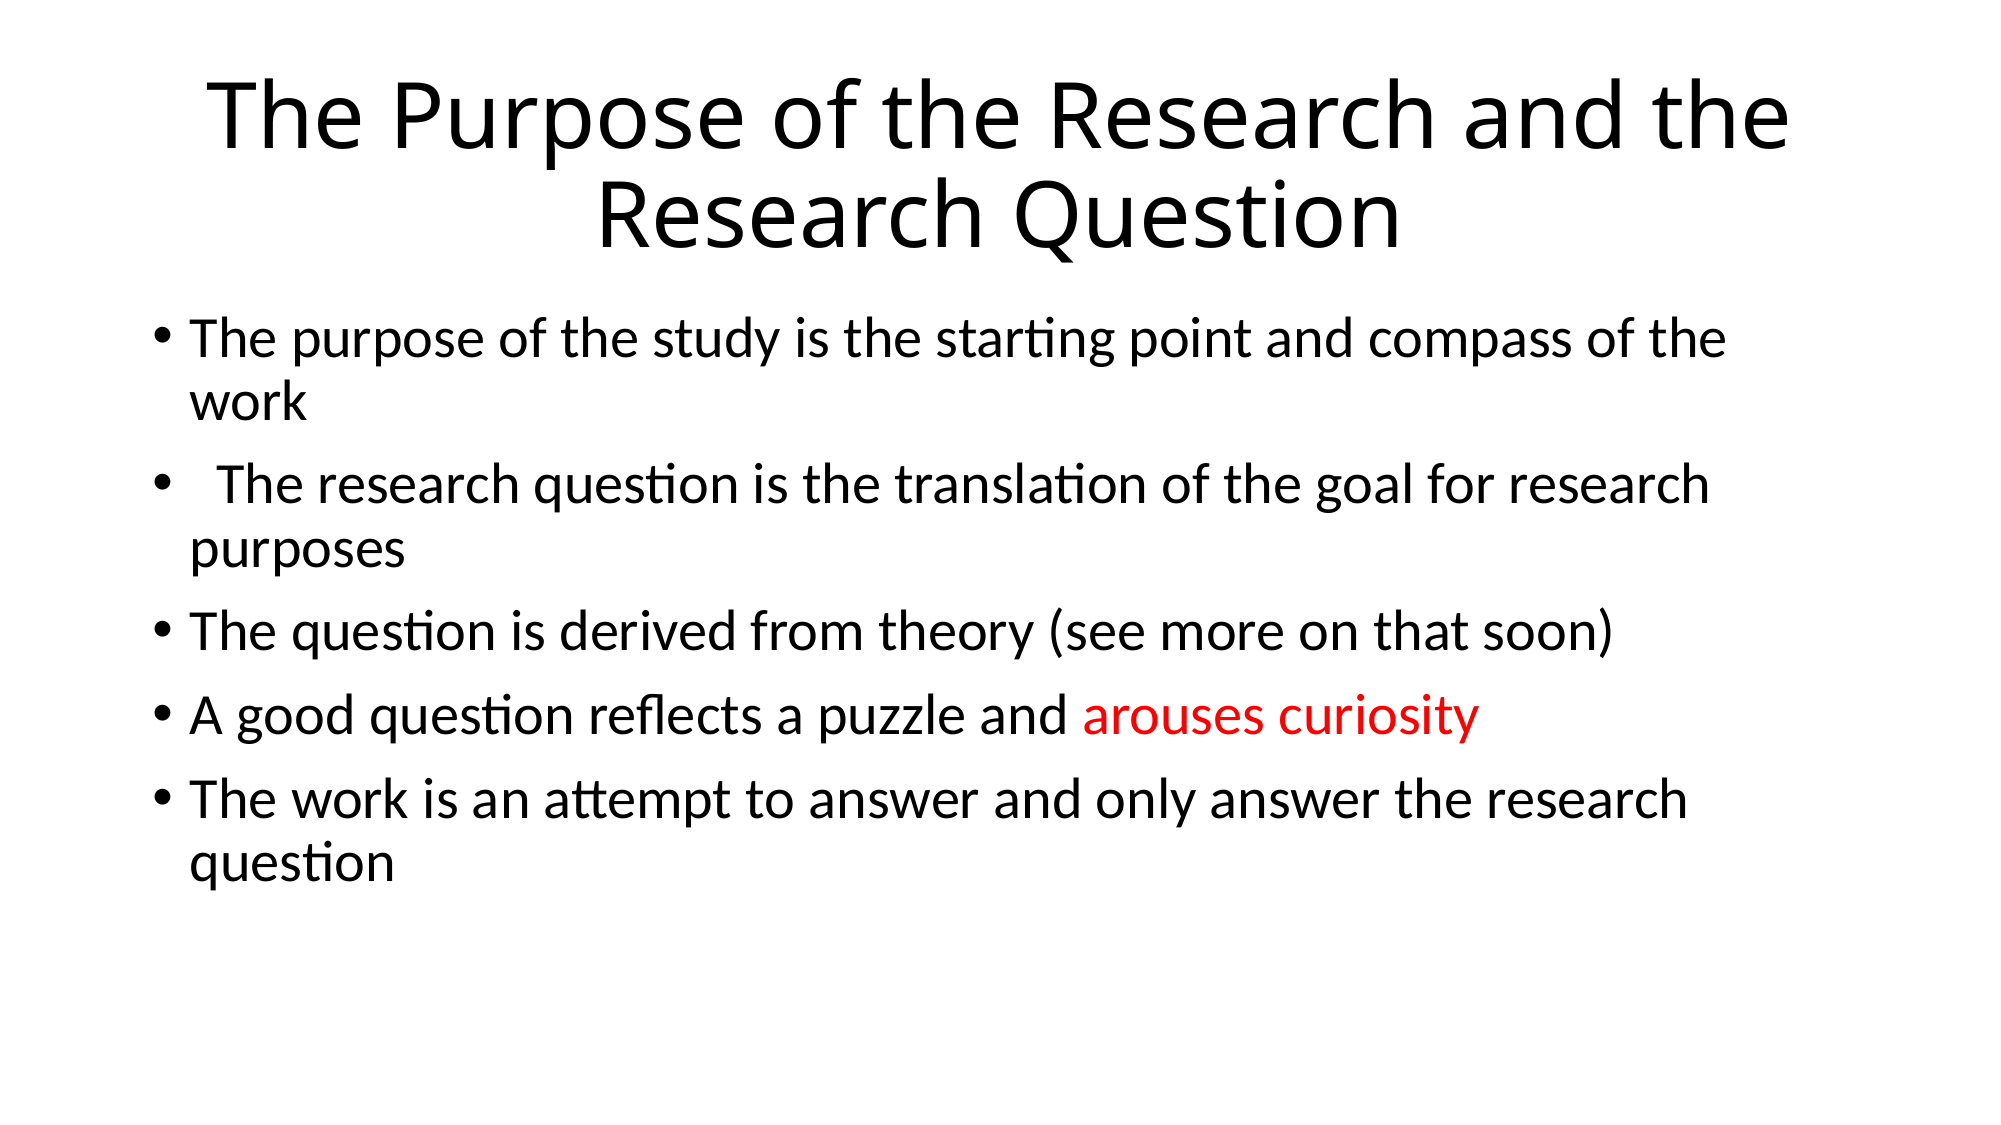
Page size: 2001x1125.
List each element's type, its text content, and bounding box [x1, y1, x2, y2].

list The purpose of the study is the starting point and compass of the work The research question is the translation of the goal for research purposes The question is derived from theory (see more on that soon) A good question reflects a puzzle and arouses curiosity The work is an attempt to answer and only answer the research question [137, 299, 1863, 1014]
title The Purpose of the Research and the Research Question [137, 59, 1863, 278]
